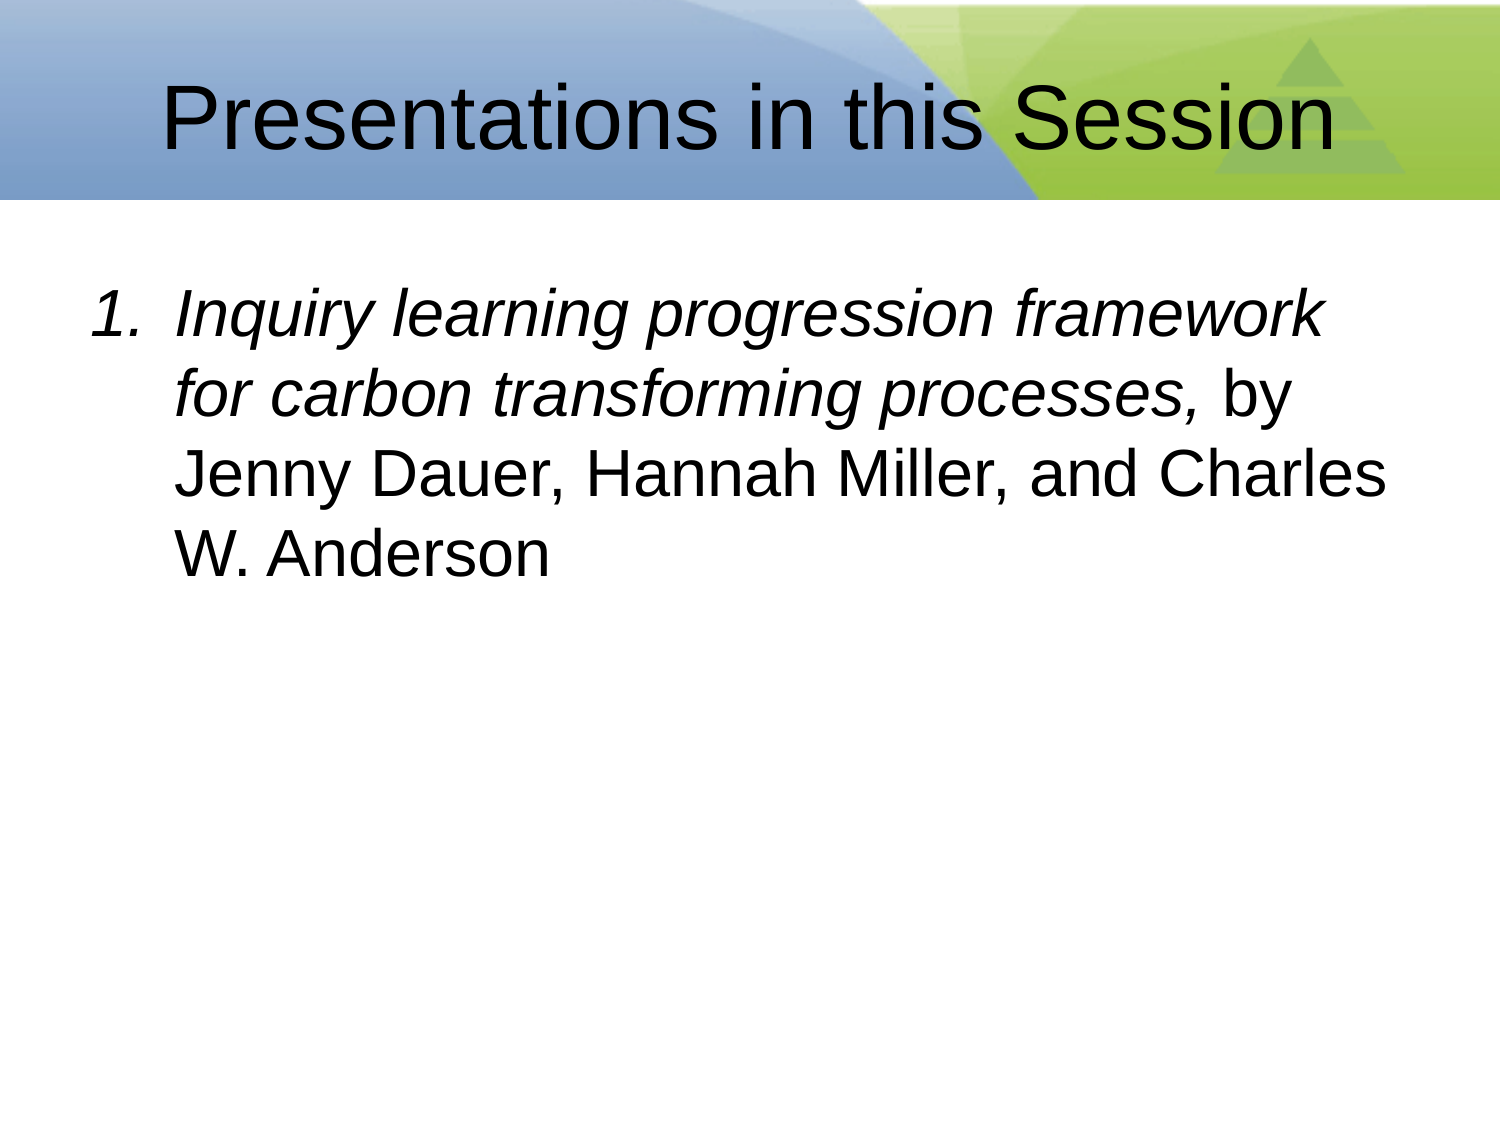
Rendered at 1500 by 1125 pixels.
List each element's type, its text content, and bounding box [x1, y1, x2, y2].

list Inquiry learning progression framework for carbon transforming processes, by Jenny Dauer, Hannah Miller, and Charles W. Anderson [75, 262, 1425, 1005]
picture [0, 0, 1500, 200]
title Presentations in this Session [75, 24, 1425, 200]
